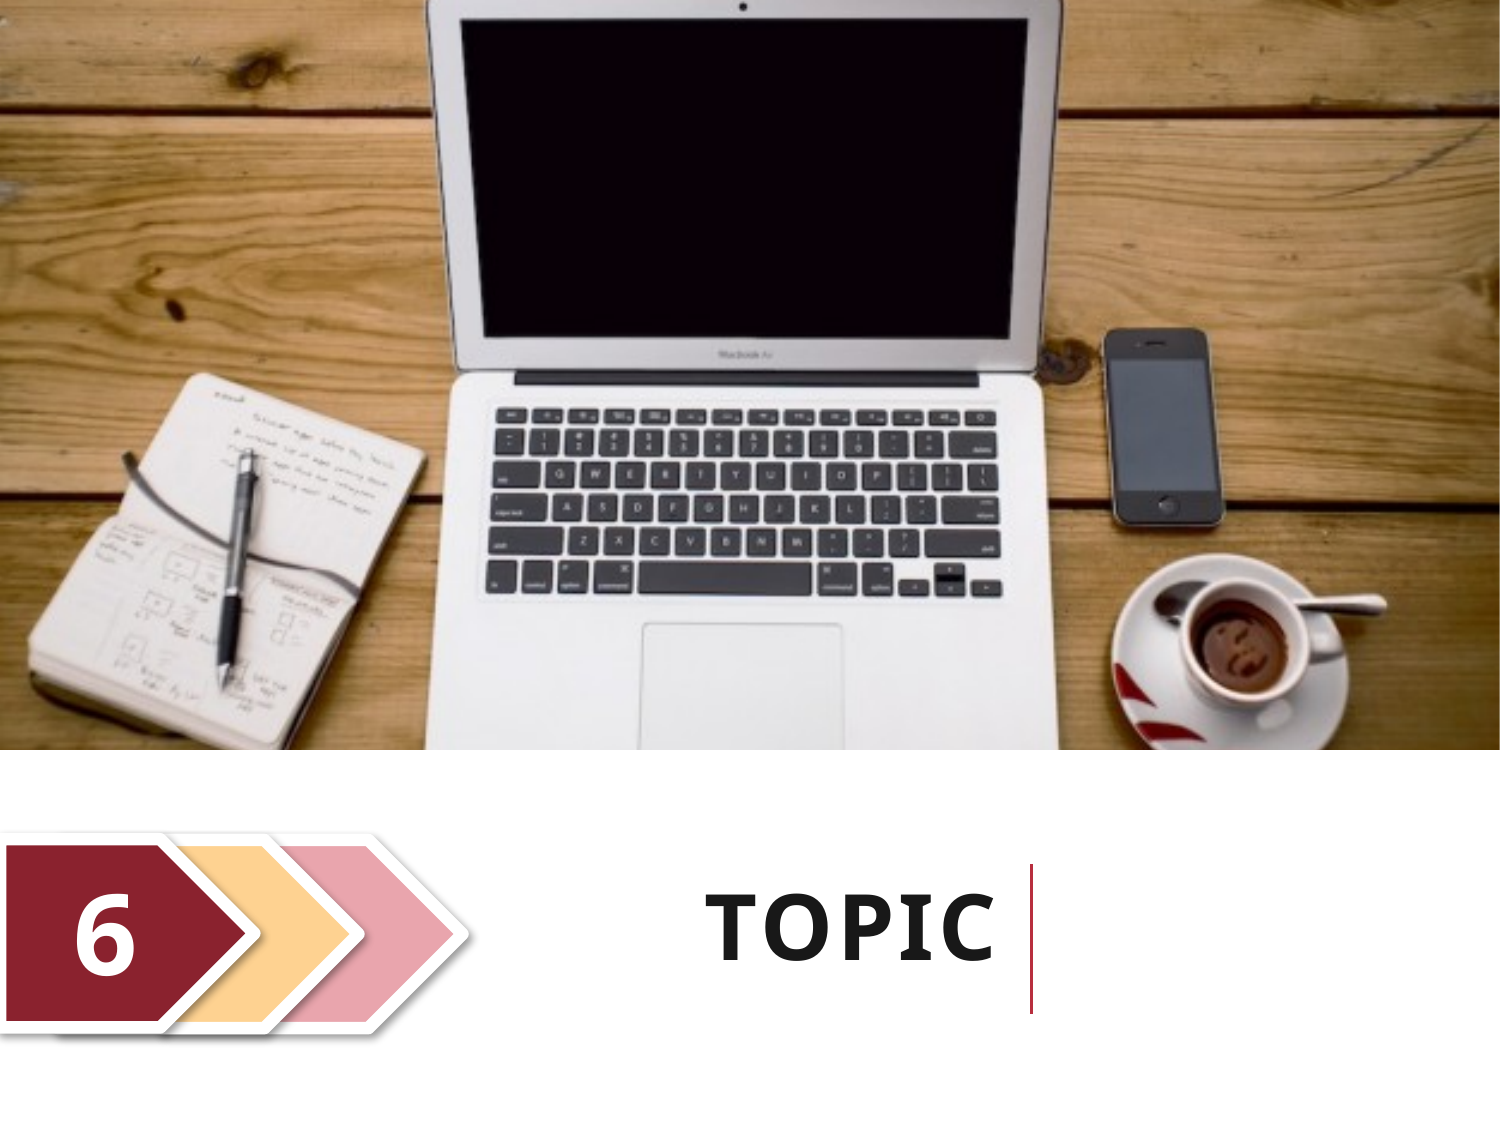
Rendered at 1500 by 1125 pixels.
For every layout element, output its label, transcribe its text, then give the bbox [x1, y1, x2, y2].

picture [0, 0, 1500, 751]
title TOPIC [56, 813, 1013, 1054]
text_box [0, 838, 463, 1029]
